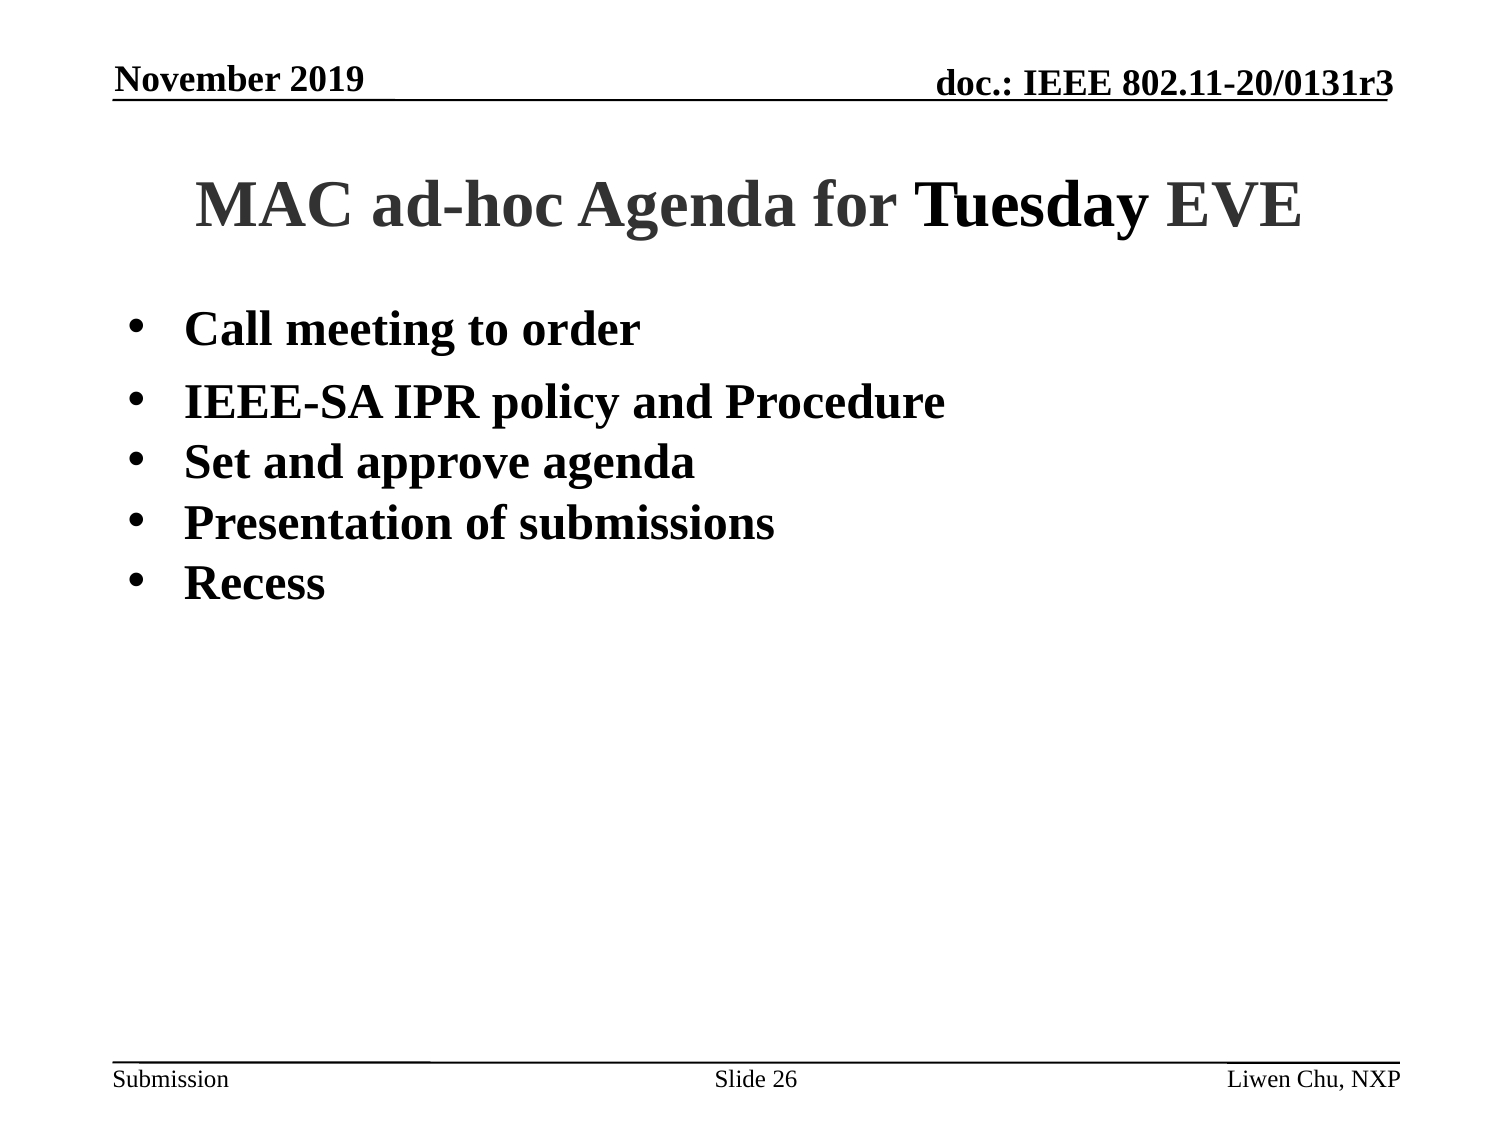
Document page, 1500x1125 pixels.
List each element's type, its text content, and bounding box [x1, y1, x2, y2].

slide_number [114, 54, 423, 100]
footer Liwen Chu, NXP [878, 1061, 1402, 1093]
list Call meeting to order IEEE-SA IPR policy and Procedure Set and approve agenda Presentation of submissions Recess [112, 299, 1388, 975]
title MAC ad-hoc Agenda for Tuesday EVE [62, 112, 1438, 288]
slide_number Slide 26 [712, 1061, 800, 1123]
